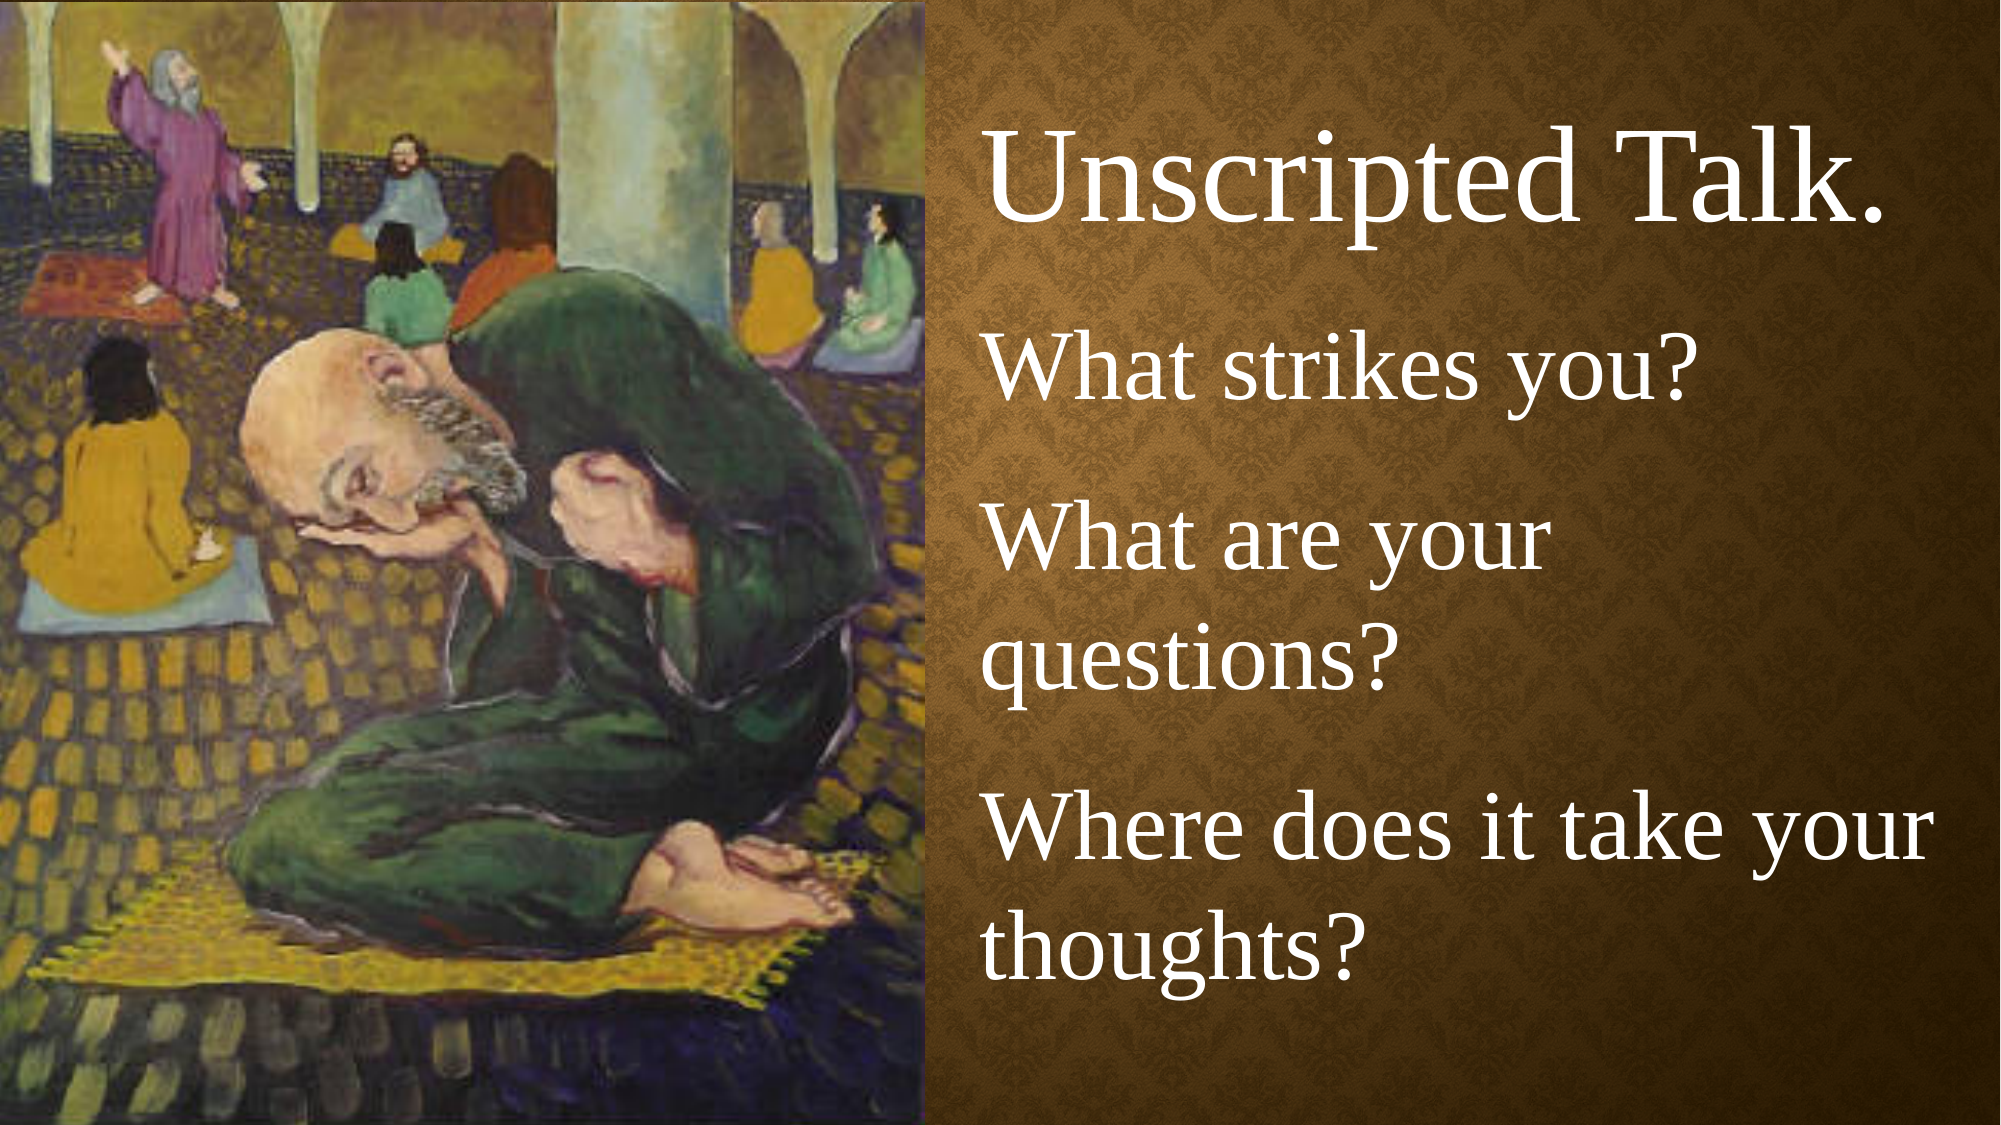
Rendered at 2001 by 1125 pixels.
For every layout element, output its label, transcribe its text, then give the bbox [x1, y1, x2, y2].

text_box Unscripted Talk. What strikes you? What are your questions? Where does it take your thoughts? [964, 76, 1968, 1007]
picture [0, 2, 926, 1125]
